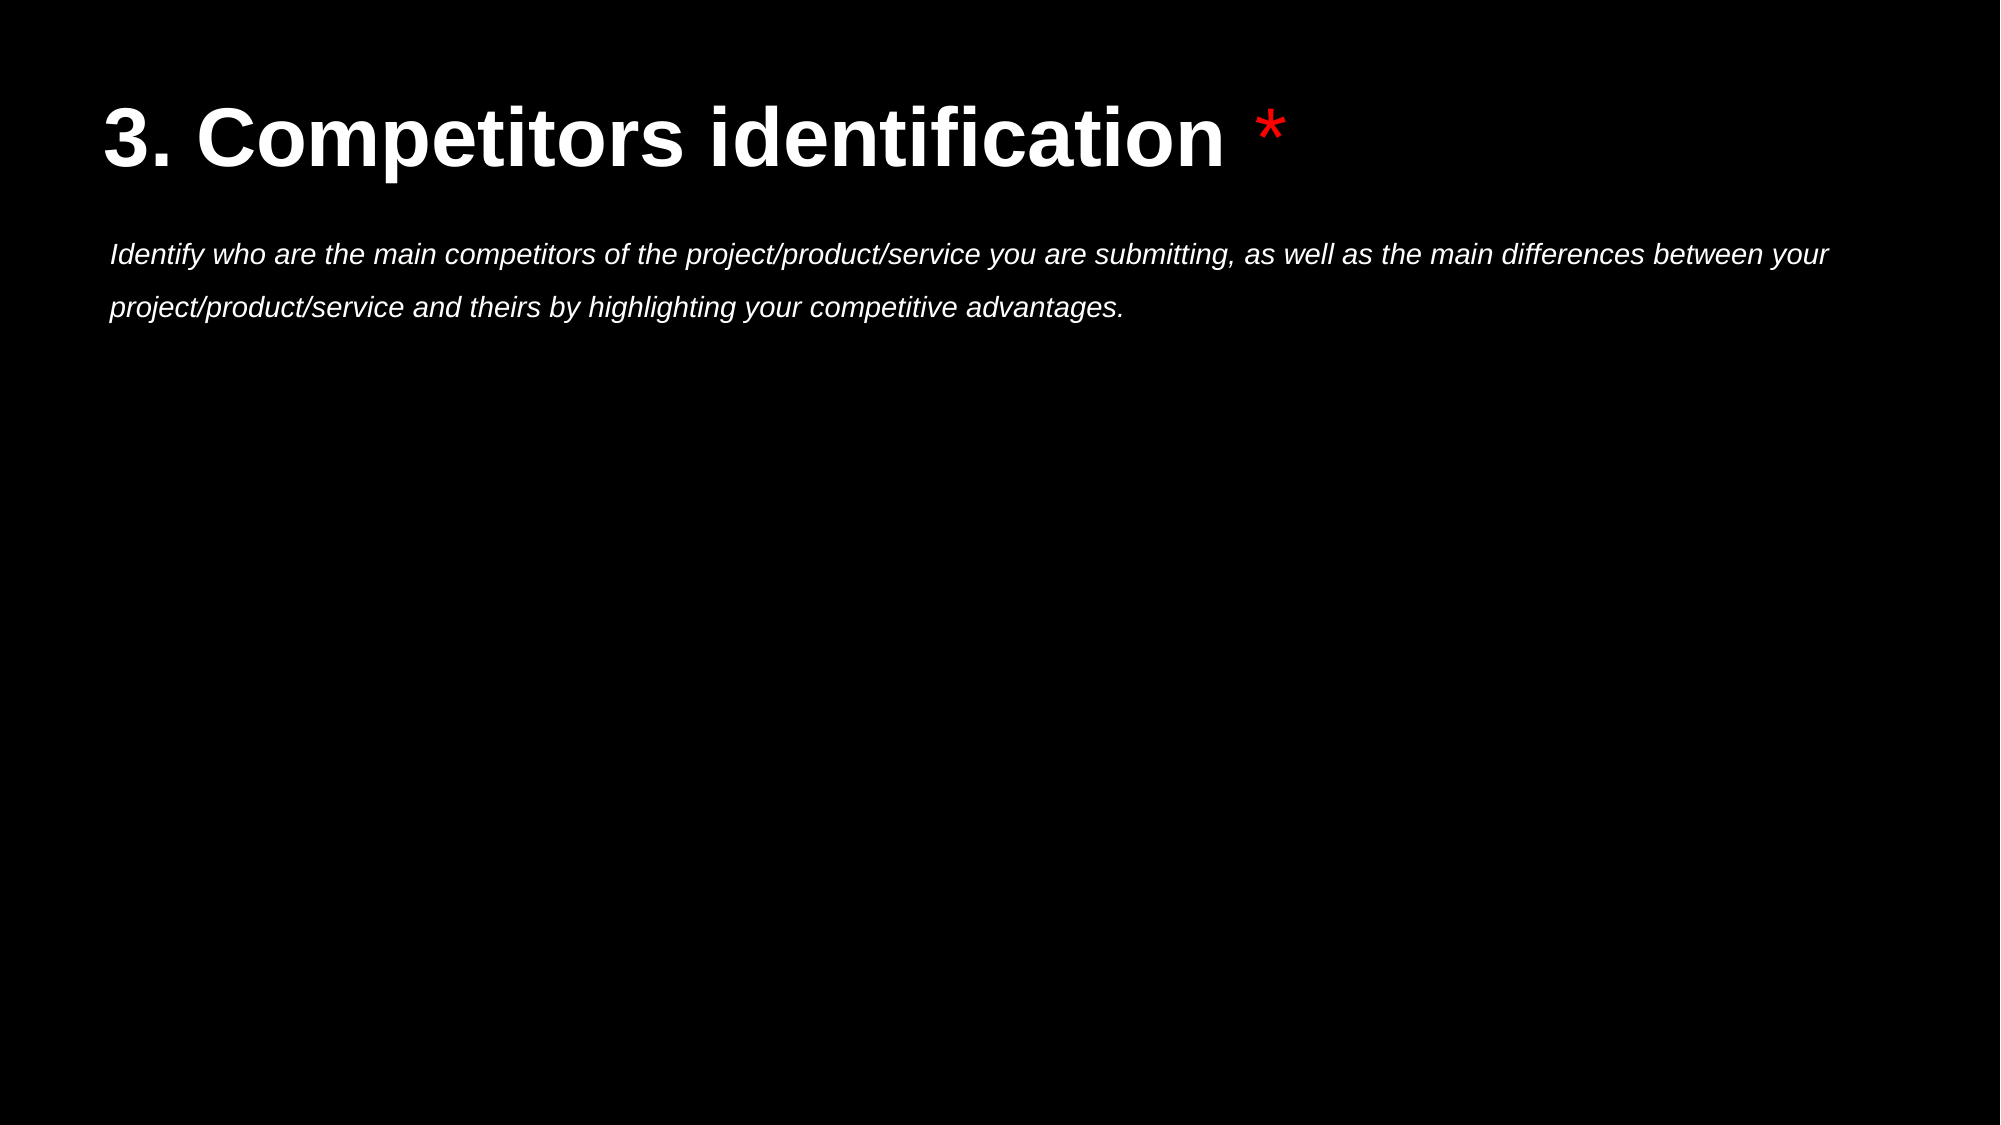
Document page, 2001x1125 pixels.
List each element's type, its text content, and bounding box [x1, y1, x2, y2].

text_box Identify who are the main competitors of the project/product/service you are submitting, as well as the main differences between your project/product/service and theirs by highlighting your competitive advantages. [94, 210, 1910, 331]
text_box 3. Competitors identification * [89, 76, 2000, 191]
